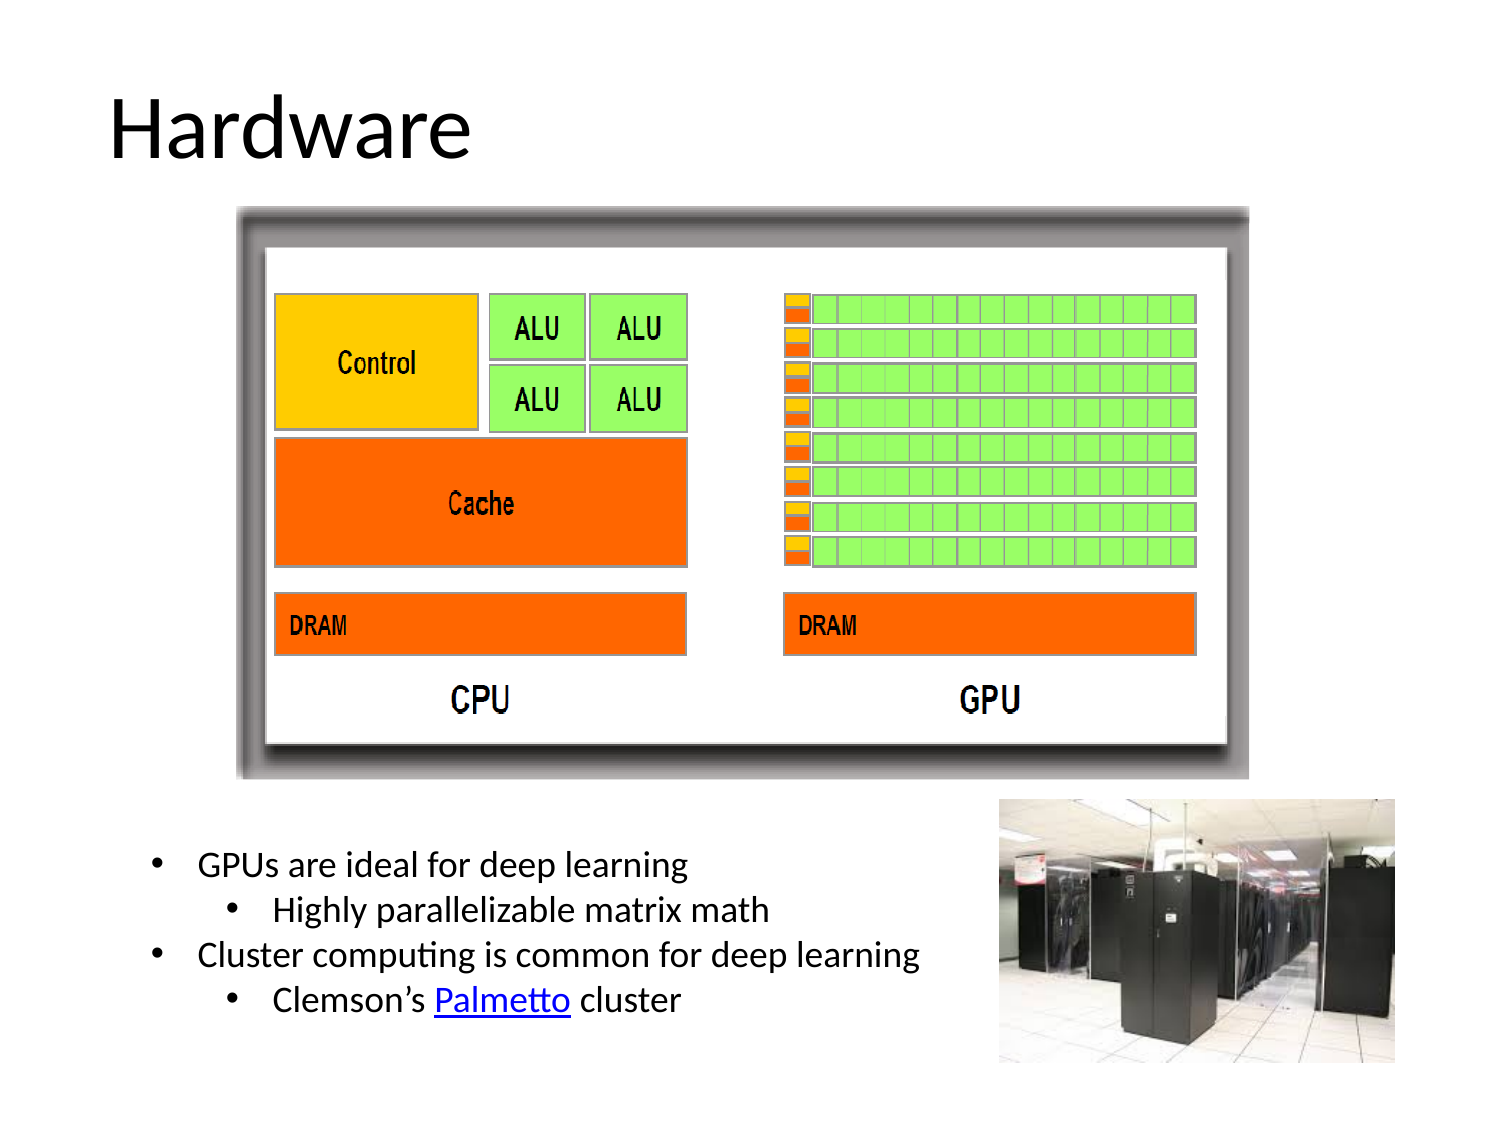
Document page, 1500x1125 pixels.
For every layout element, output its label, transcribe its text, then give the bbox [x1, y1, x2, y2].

picture [236, 204, 1251, 780]
text_box GPUs are ideal for deep learning Highly parallelizable matrix math Cluster computing is common for deep learning Clemson’s Palmetto cluster [136, 832, 994, 1028]
picture [999, 799, 1395, 1063]
text_box Hardware [94, 59, 490, 185]
